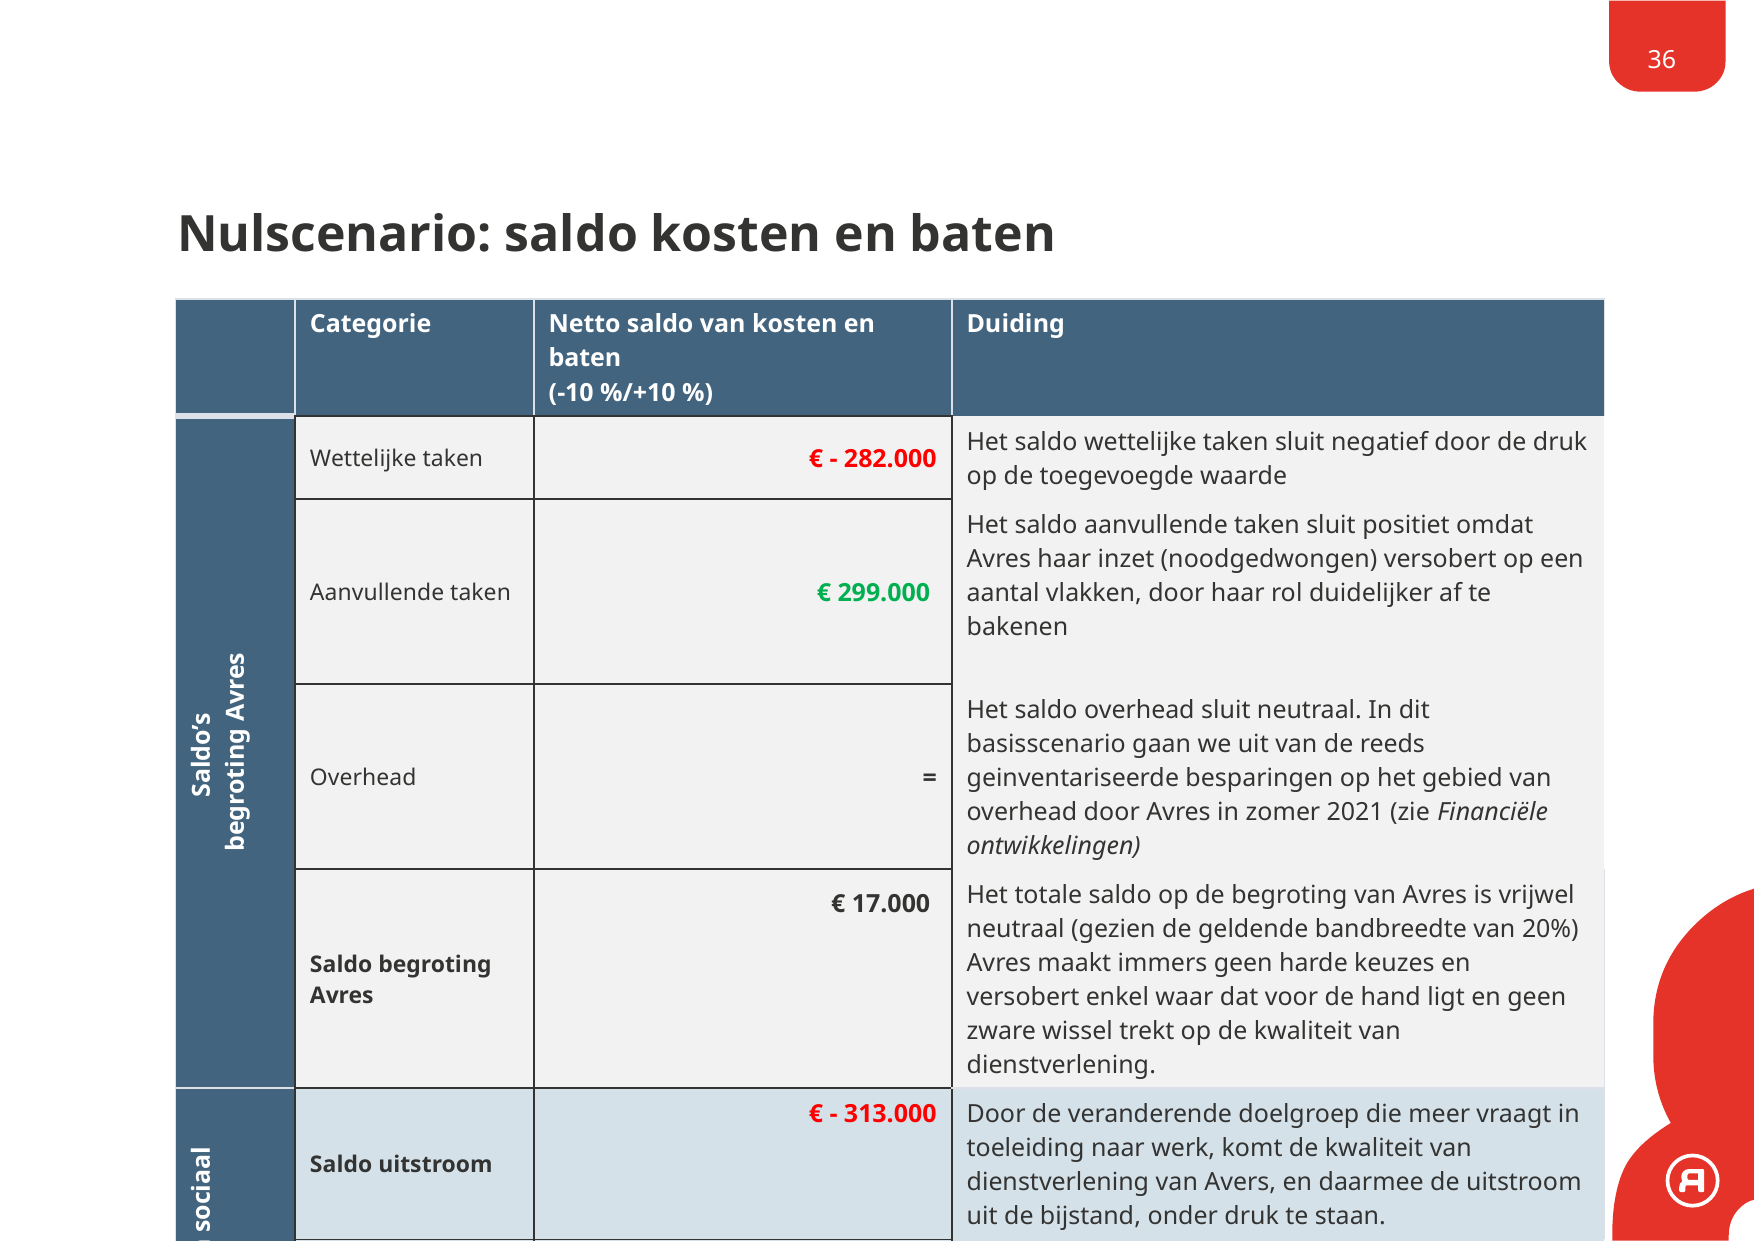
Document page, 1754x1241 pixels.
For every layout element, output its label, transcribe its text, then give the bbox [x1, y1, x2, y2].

table_cell Saldo uitstroom [296, 1089, 533, 1239]
table_cell Het saldo wettelijke taken sluit negatief door de druk op de toegevoegde waarde [953, 416, 1604, 499]
title Nulscenario: saldo kosten en baten [177, 152, 1583, 262]
table_cell Saldo begroting Avres [296, 870, 533, 1087]
slide_number 36 [1622, 43, 1702, 98]
table_cell = [535, 685, 951, 868]
table_cell € - 282.000 [535, 417, 951, 498]
table_cell Het totale saldo op de begroting van Avres is vrijwel neutraal (gezien de geldende bandbreedte van 20%) Avres maakt immers geen harde keuzes en versobert enkel waar dat voor de hand ligt en geen zware wissel trekt op de kwaliteit van dienstverlening. [953, 869, 1604, 1087]
table_header Categorie [296, 300, 533, 415]
table_header Duiding [953, 300, 1604, 416]
table_cell € 17.000 [535, 870, 951, 1087]
table_cell € 299.000 [535, 500, 951, 683]
table_cell Het saldo overhead sluit neutraal. In dit basisscenario gaan we uit van de reeds geinventariseerde besparingen op het gebied van overhead door Avres in zomer 2021 (zie Financiële ontwikkelingen) [953, 684, 1604, 869]
table_cell Aanvullende taken [296, 500, 533, 683]
table_cell Het saldo aanvullende taken sluit positiet omdat Avres haar inzet (noodgedwongen) versobert op een aantal vlakken, door haar rol duidelijker af te bakenen [953, 499, 1604, 684]
table_header [176, 300, 294, 413]
table_cell Wettelijke taken [296, 417, 533, 498]
table_header Netto saldo van kosten en baten (-10 %/+10 %) [535, 300, 951, 415]
table_cell Overhead [296, 685, 533, 868]
table_cell € - 313.000 [535, 1089, 951, 1239]
table_cell Saldo kosten en baten sociaal domein [176, 1089, 294, 1241]
table_cell Saldo’s begroting Avres [176, 419, 294, 1087]
table_cell Door de veranderende doelgroep die meer vraagt in toeleiding naar werk, komt de kwaliteit van dienstverlening van Avers, en daarmee de uitstroom uit de bijstand, onder druk te staan. [953, 1089, 1604, 1239]
